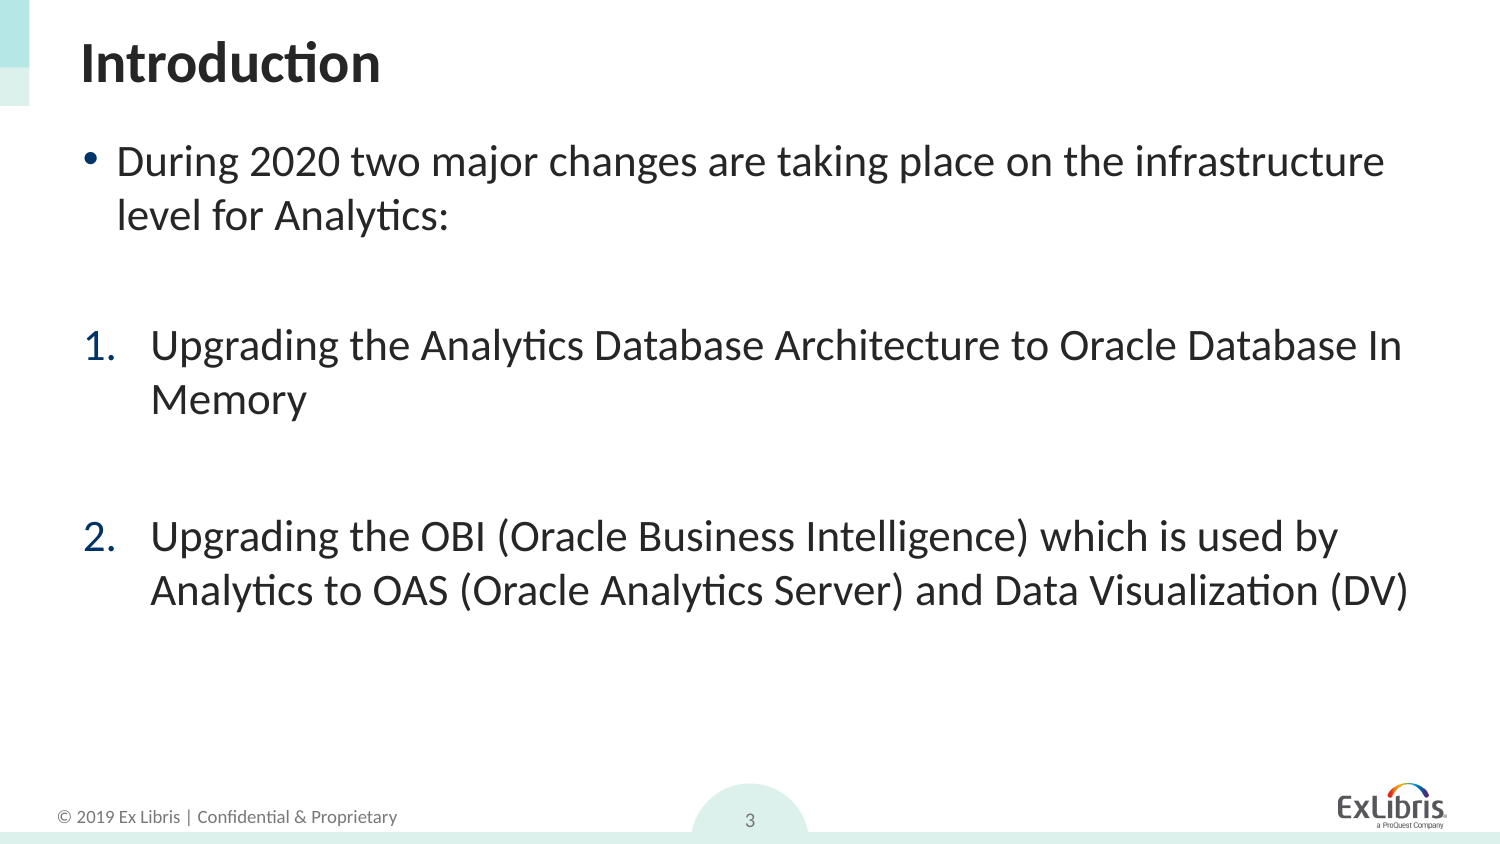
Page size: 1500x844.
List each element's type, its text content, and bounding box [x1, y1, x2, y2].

list During 2020 two major changes are taking place on the infrastructure level for Analytics: Upgrading the Analytics Database Architecture to Oracle Database In Memory Upgrading the OBI (Oracle Business Intelligence) which is used by Analytics to OAS (Oracle Analytics Server) and Data Visualization (DV) [67, 123, 1427, 670]
title Introduction [64, 11, 1447, 107]
slide_number 3 [705, 789, 795, 844]
picture [1338, 783, 1447, 829]
